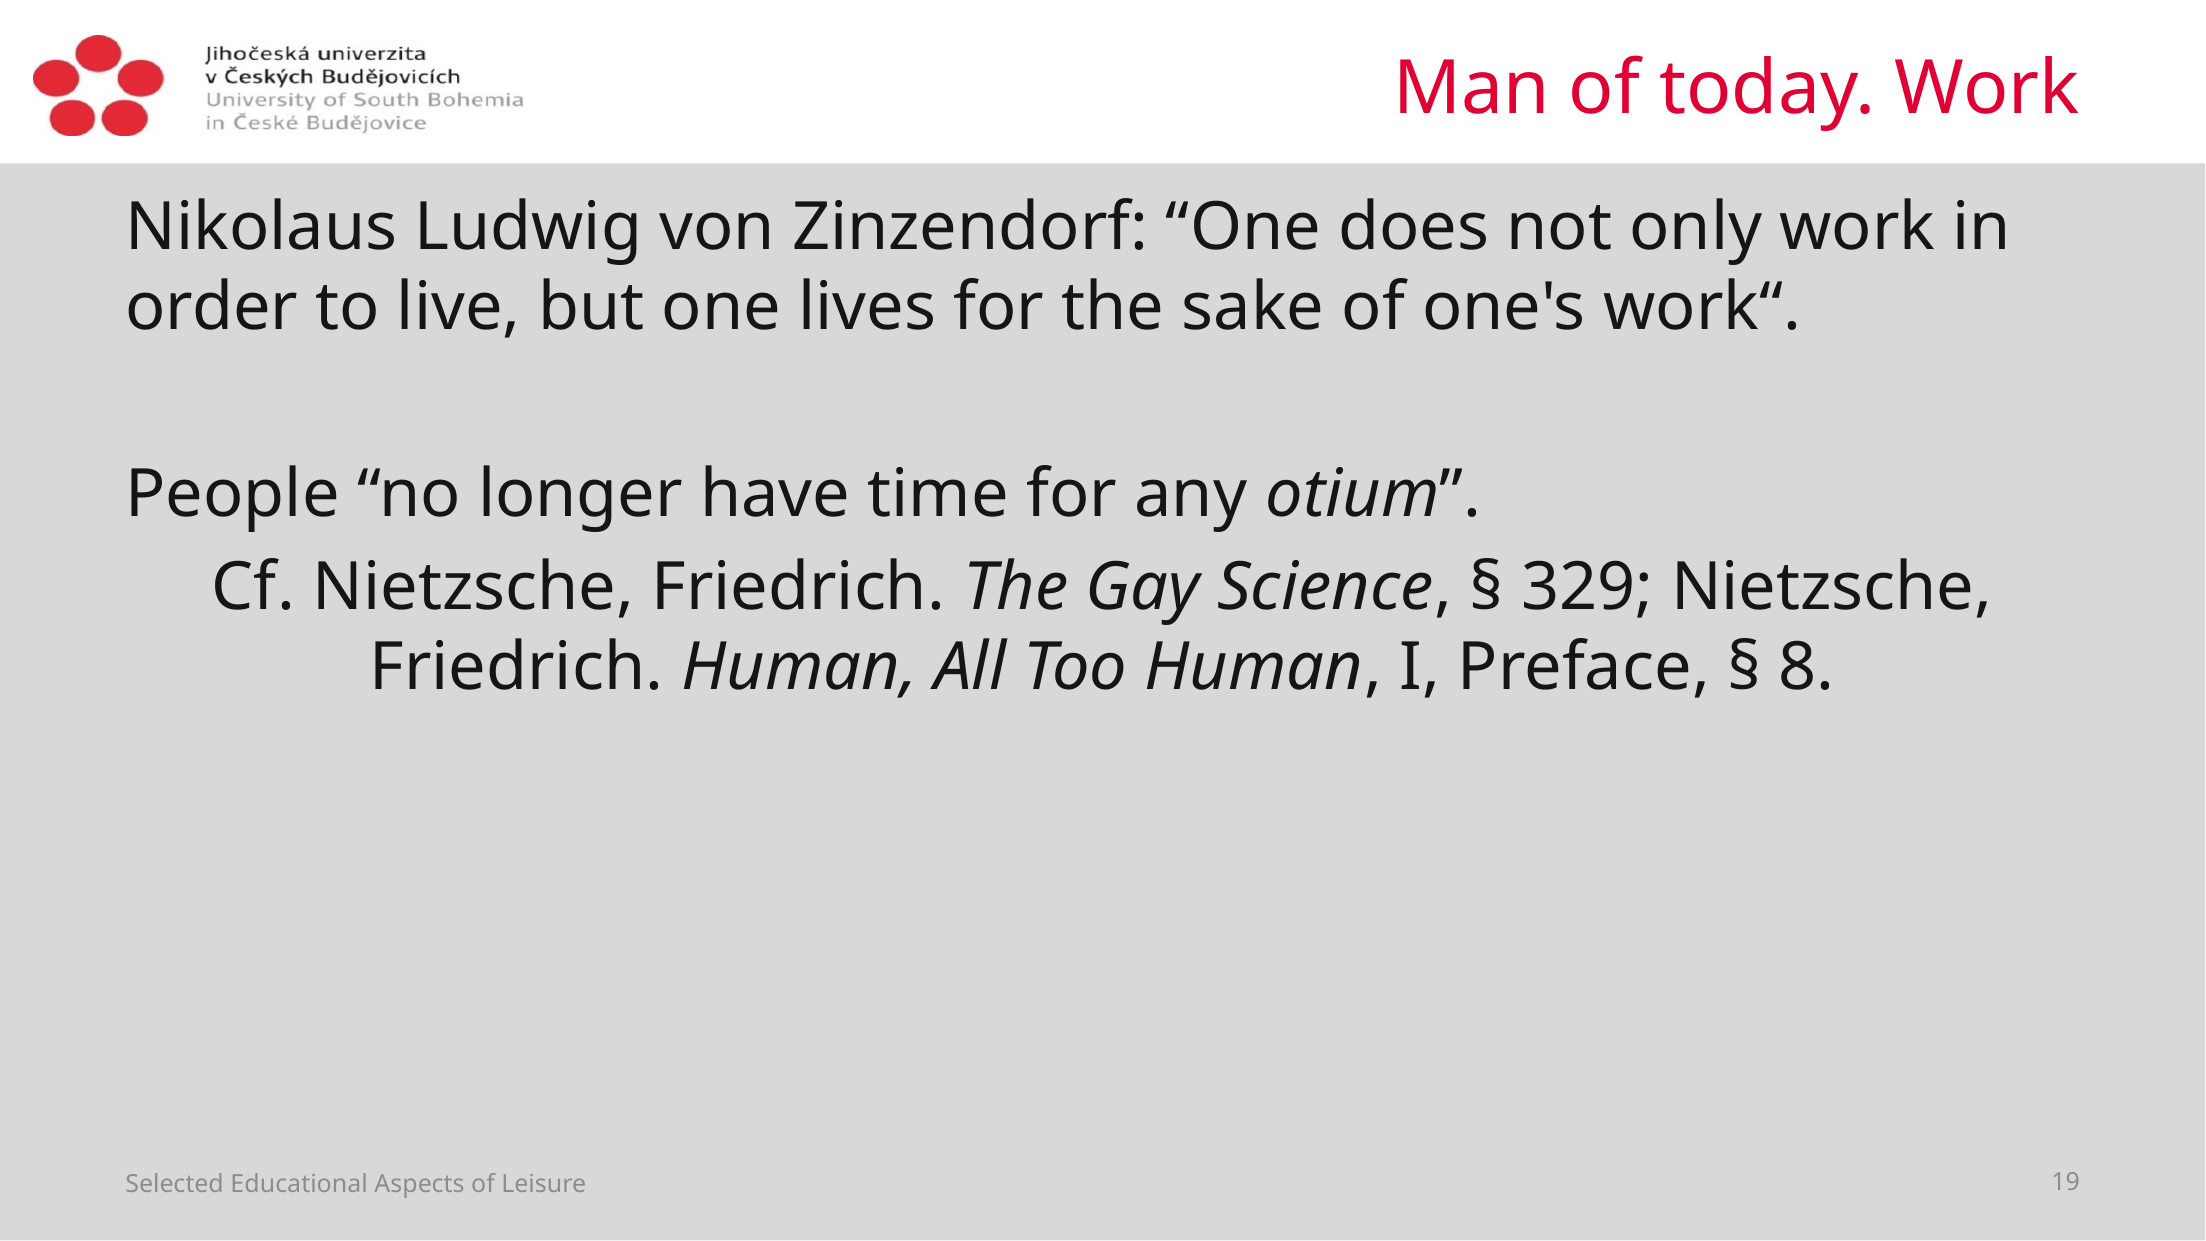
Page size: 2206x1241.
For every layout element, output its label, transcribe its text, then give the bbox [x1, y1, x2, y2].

title Man of today. Work [563, 29, 2095, 139]
slide_number Selected Educational Aspects of Leisure [110, 1149, 625, 1216]
list Nikolaus Ludwig von Zinzendorf: “One does not only work in order to live, but one lives for the sake of one's work“. People “no longer have time for any otium”. Cf. Nietzsche, Friedrich. The Gay Science, § 329; Nietzsche, Friedrich. Human, All Too Human, I, Preface, § 8. [110, 175, 2095, 1089]
slide_number 19 [1580, 1149, 2095, 1216]
picture [33, 35, 524, 136]
